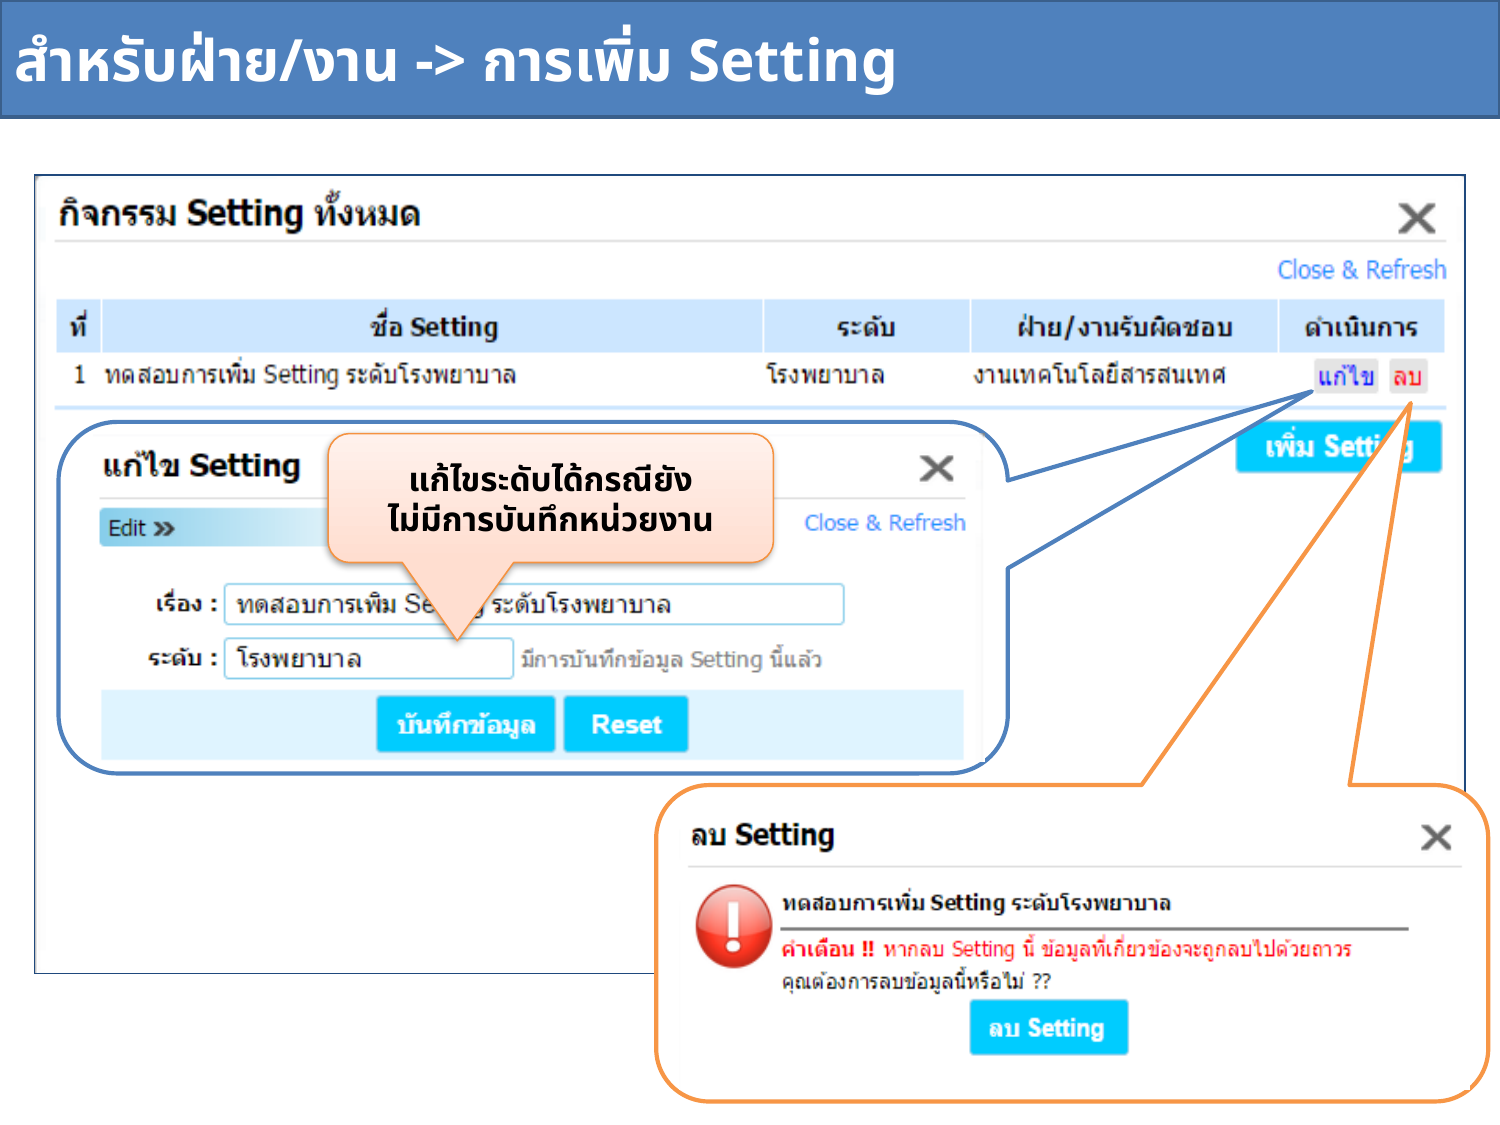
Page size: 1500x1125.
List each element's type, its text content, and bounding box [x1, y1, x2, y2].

text_box สำหรับฝ่าย/งาน -> การเพิ่ม Setting [0, 0, 1500, 119]
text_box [655, 784, 1489, 1102]
picture [34, 175, 1465, 973]
